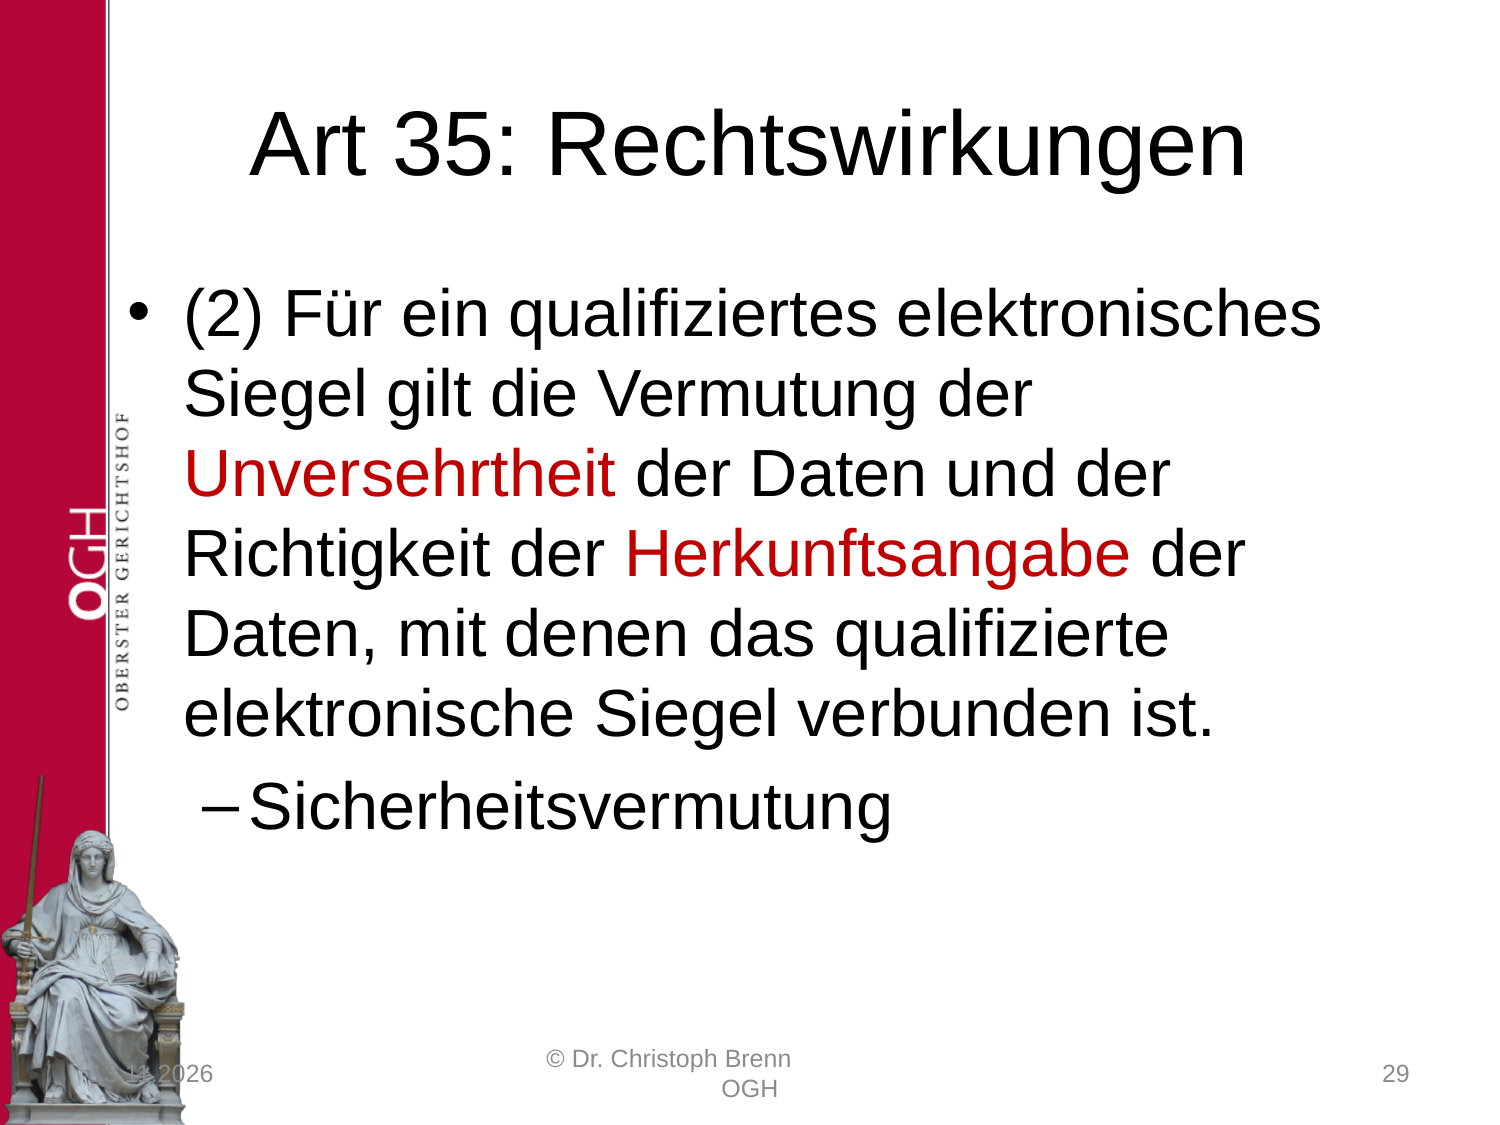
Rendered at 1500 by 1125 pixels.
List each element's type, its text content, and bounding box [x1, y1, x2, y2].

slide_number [75, 1042, 425, 1103]
slide_number 29 [1074, 1042, 1425, 1103]
footer © Dr. Christoph Brenn OGH [512, 1042, 988, 1103]
list (2) Für ein qualifiziertes elektronisches Siegel gilt die Vermutung der Unversehrtheit der Daten und der Richtigkeit der Herkunftsangabe der Daten, mit denen das qualifizierte elektronische Siegel verbunden ist. Sicherheitsvermutung [111, 262, 1426, 1006]
title Art 35: Rechtswirkungen [74, 44, 1426, 233]
picture [0, 0, 186, 1125]
